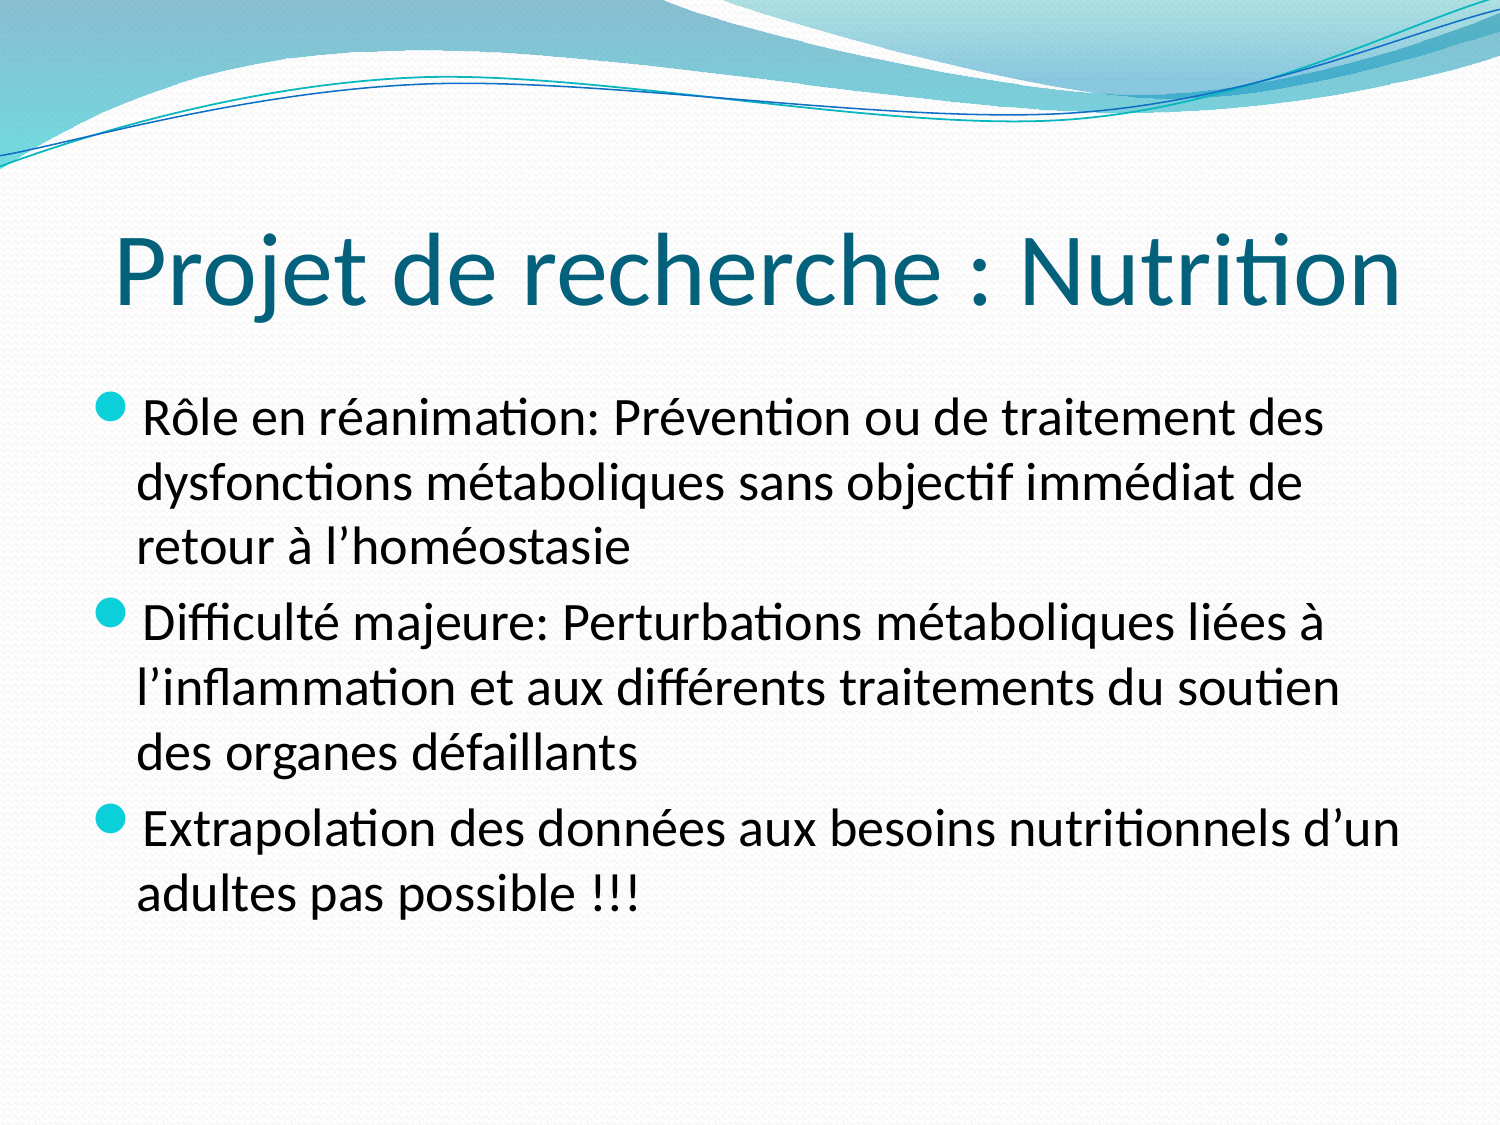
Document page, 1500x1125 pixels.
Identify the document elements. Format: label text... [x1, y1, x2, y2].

title Projet de recherche : Nutrition [17, 160, 1500, 327]
list Rôle en réanimation: Prévention ou de traitement des dysfonctions métaboliques sans objectif immédiat de retour à l’homéostasie Difficulté majeure: Perturbations métaboliques liées à l’inflammation et aux différents traitements du soutien des organes défaillants Extrapolation des données aux besoins nutritionnels d’un adultes pas possible !!! [76, 373, 1427, 1094]
